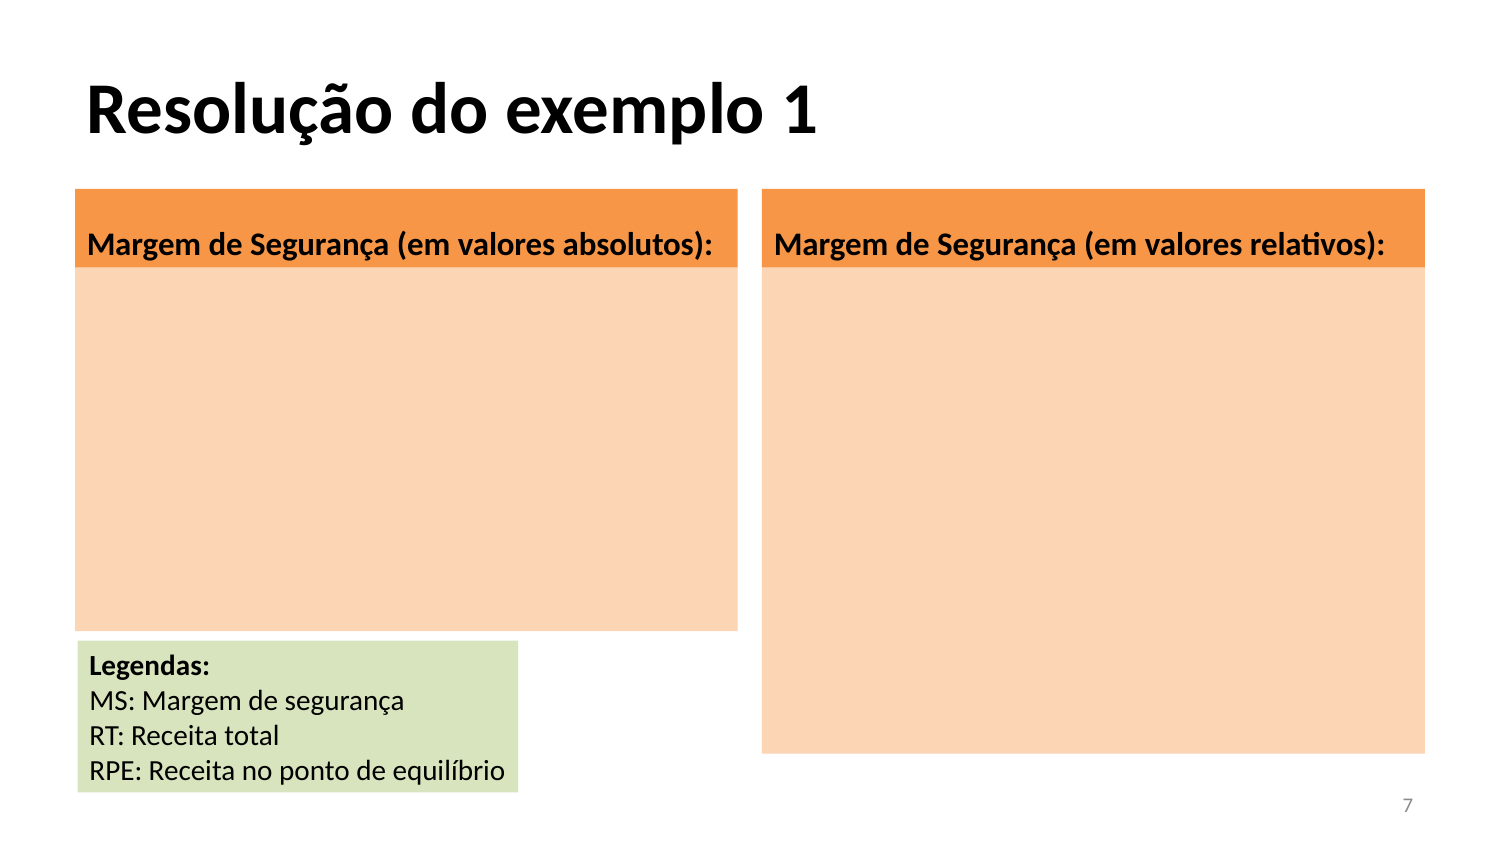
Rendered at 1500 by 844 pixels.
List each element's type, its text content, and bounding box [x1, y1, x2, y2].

list Margem de Segurança (em valores relativos): [761, 188, 1425, 267]
slide_number 7 [1074, 782, 1425, 827]
text_box Legendas: MS: Margem de segurança RT: Receita total RPE: Receita no ponto de equilíbrio [77, 640, 519, 793]
title Resolução do exemplo 1 [75, 33, 1425, 175]
list Margem de Segurança (em valores absolutos): [75, 188, 738, 267]
